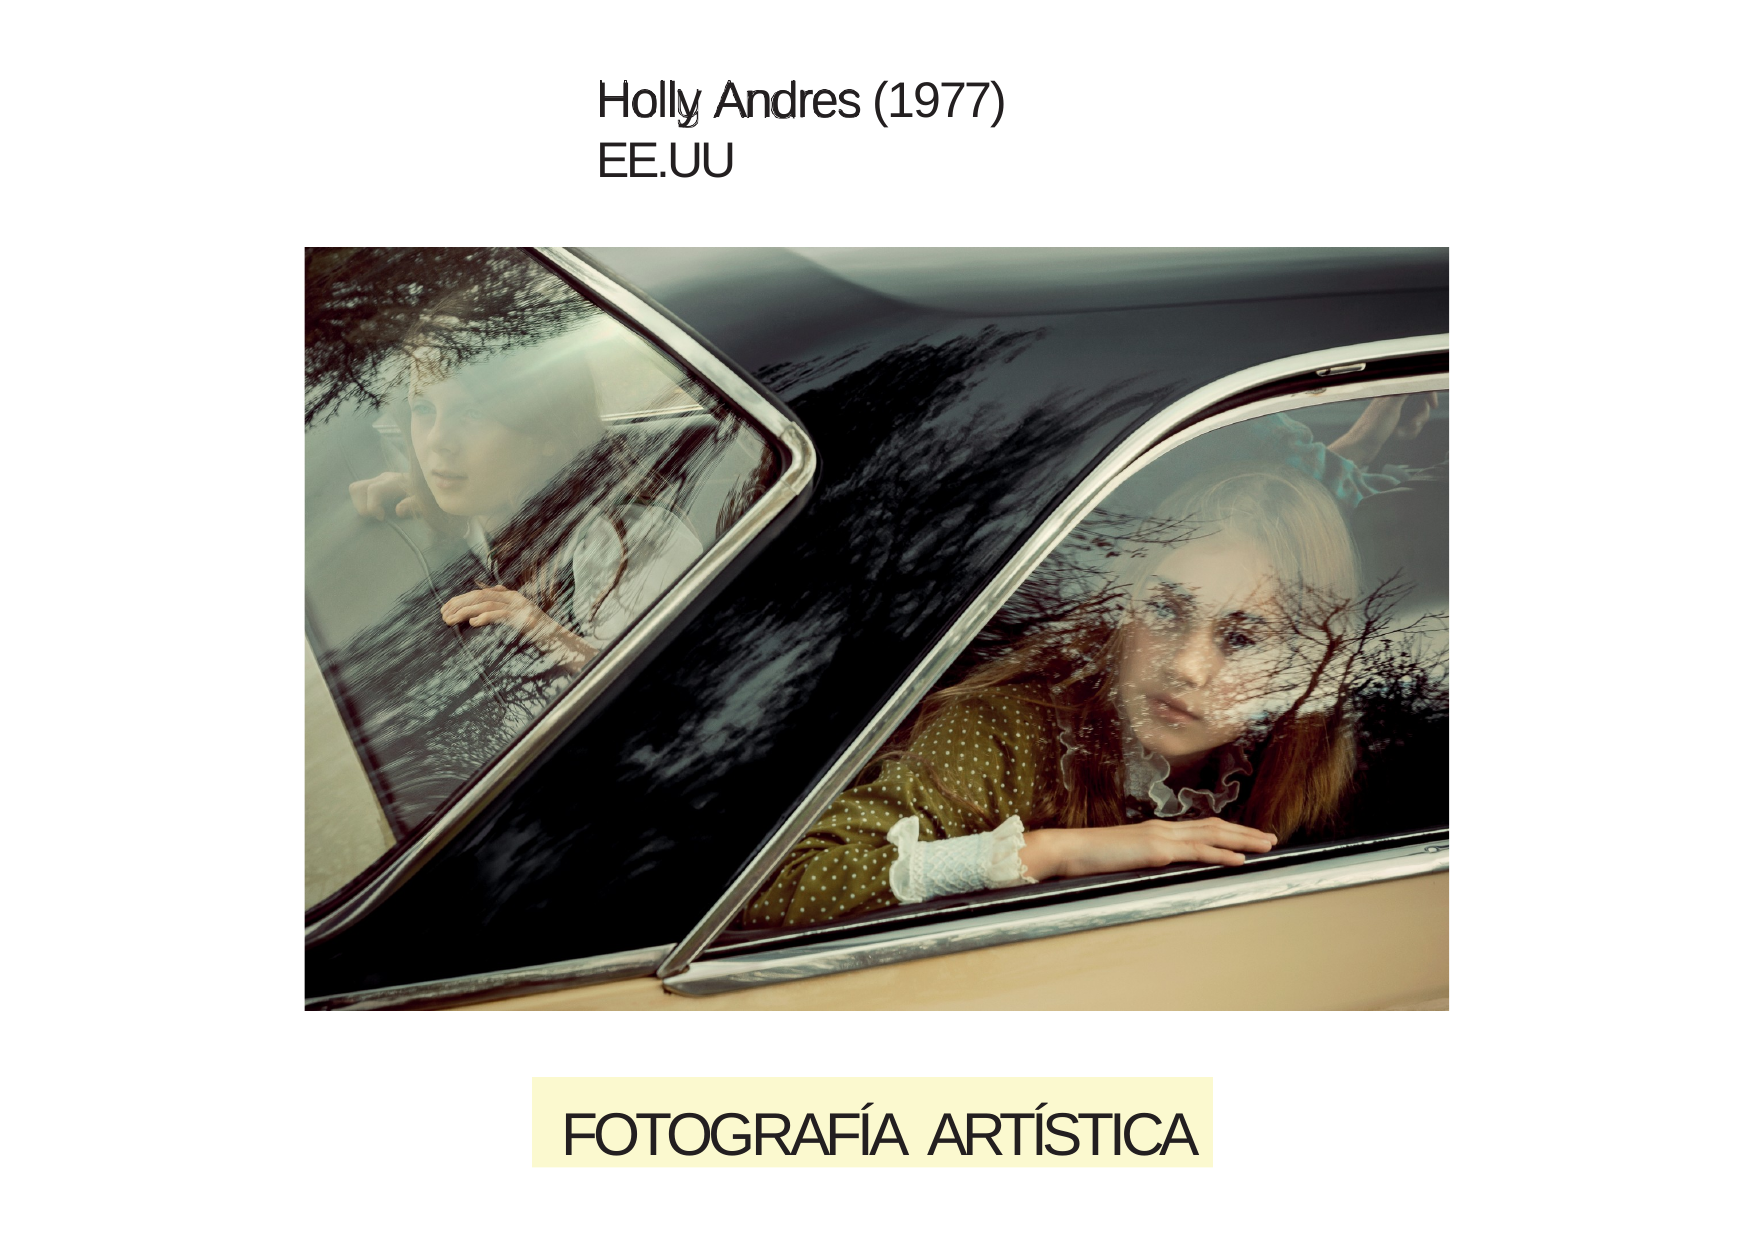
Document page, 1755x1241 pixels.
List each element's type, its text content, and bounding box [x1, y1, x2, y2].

title Holly Andres (1977) EE.UU [594, 64, 1160, 247]
text_box [304, 247, 1450, 1011]
text_box FOTOGRAFÍA ARTÍSTICA [532, 1077, 1213, 1168]
